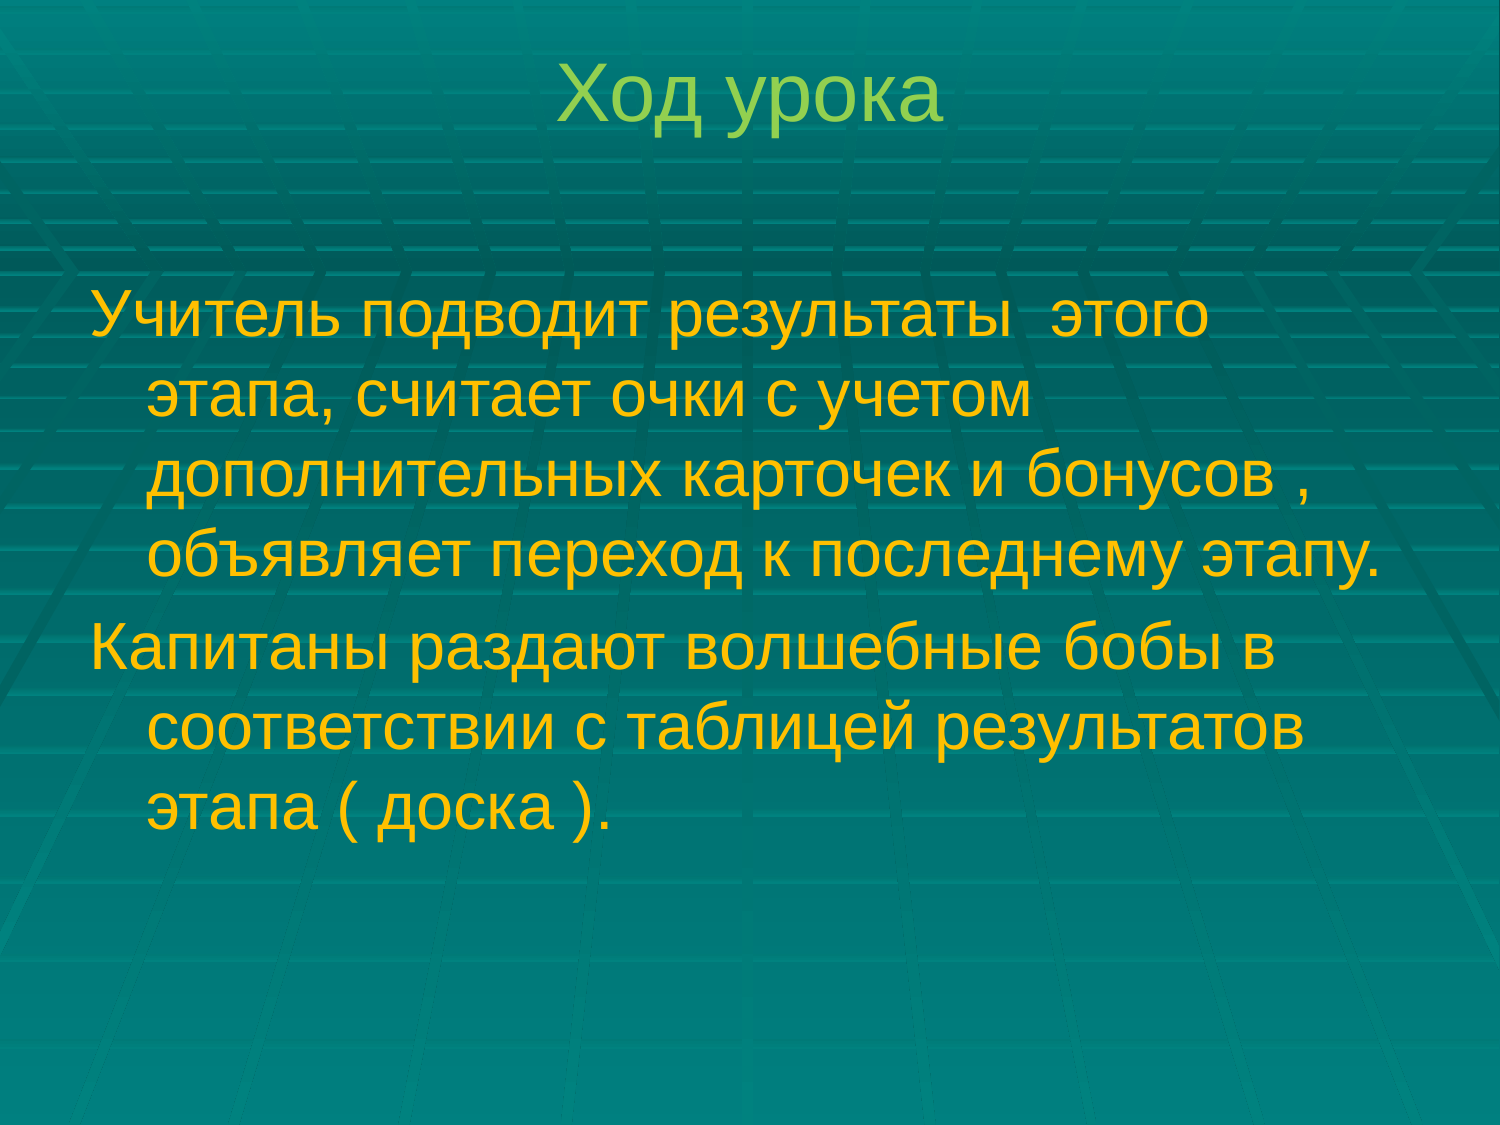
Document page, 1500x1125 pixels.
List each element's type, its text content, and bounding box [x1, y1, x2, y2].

title Ход урока [74, 44, 1425, 233]
list Учитель подводит результаты этого этапа, считает очки с учетом дополнительных карточек и бонусов , объявляет переход к последнему этапу. Капитаны раздают волшебные бобы в соответствии с таблицей результатов этапа ( доска ). [74, 261, 1425, 1001]
